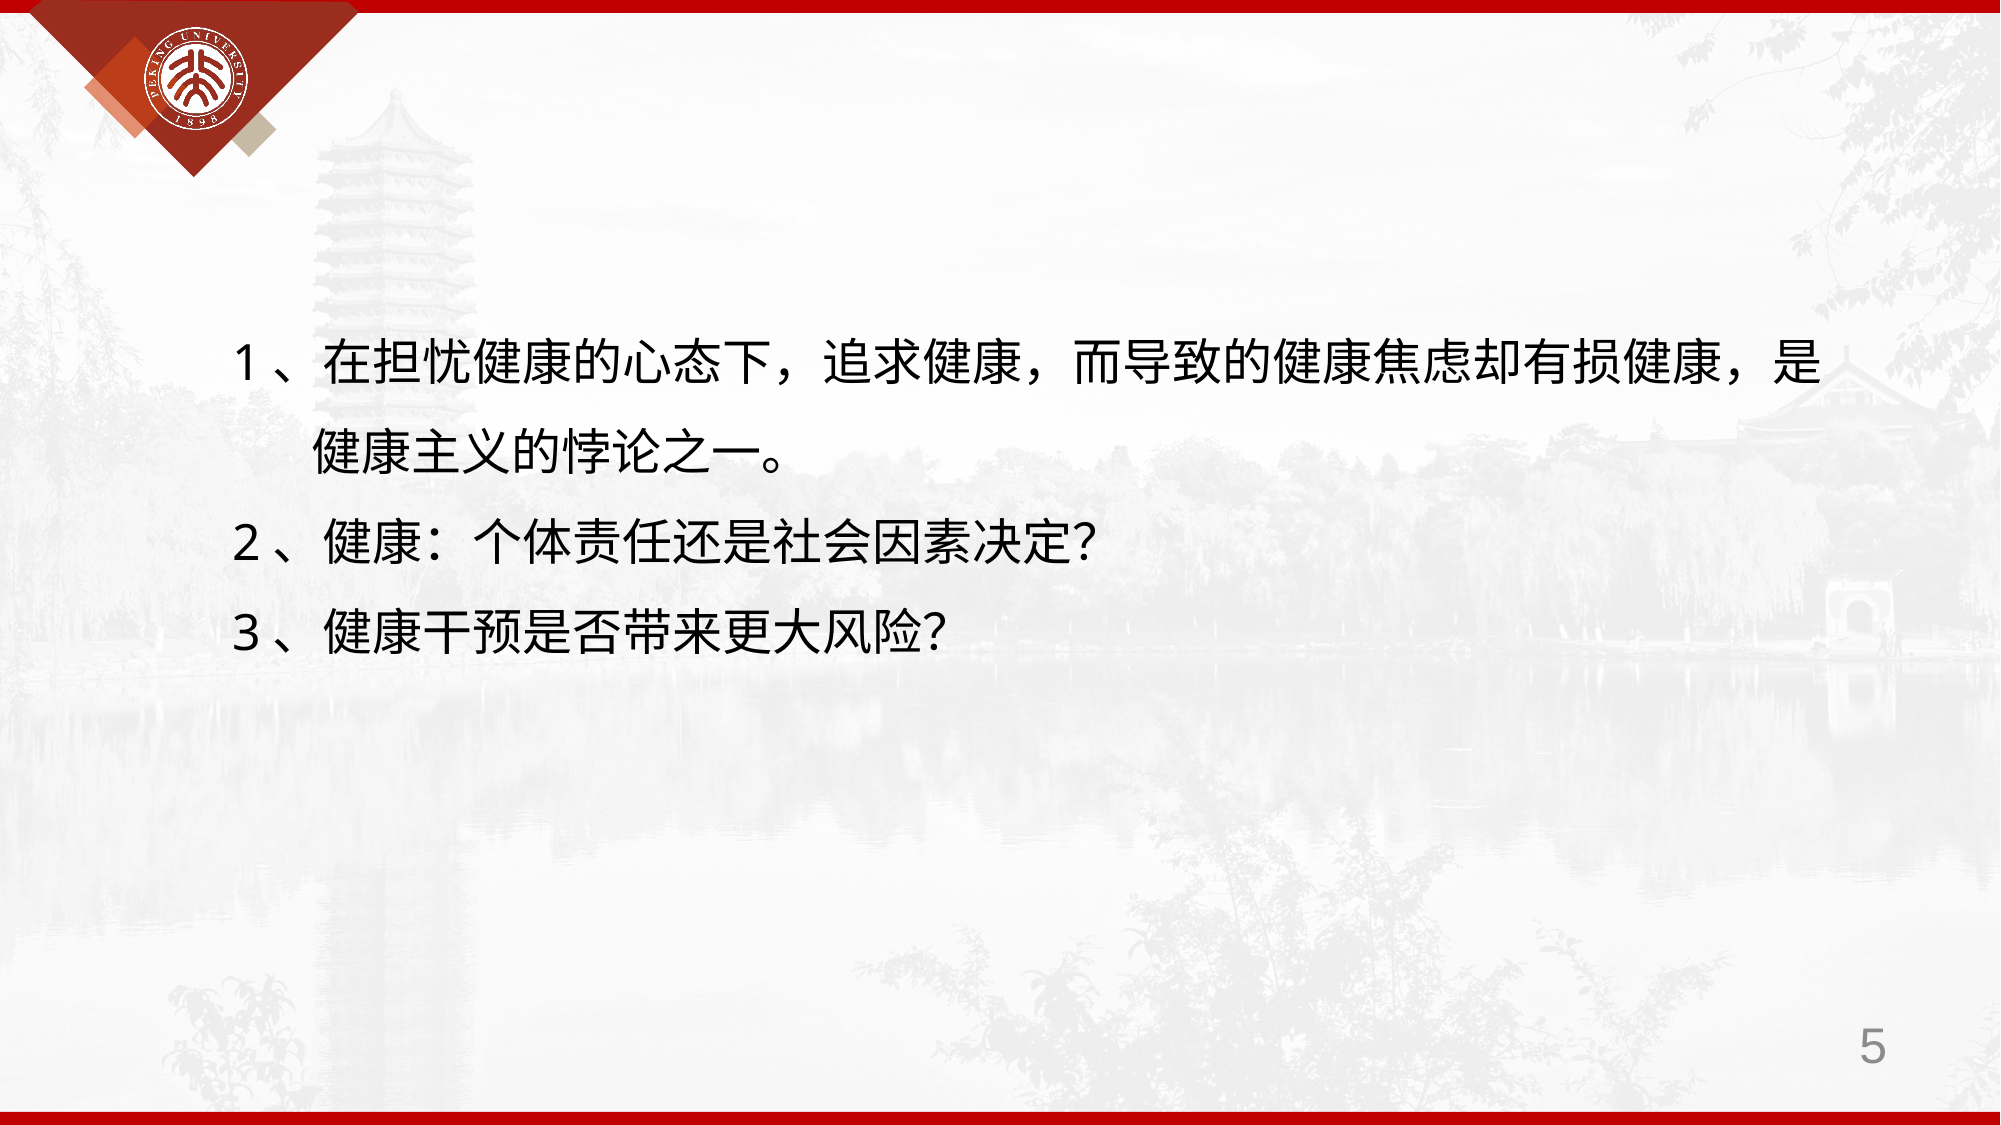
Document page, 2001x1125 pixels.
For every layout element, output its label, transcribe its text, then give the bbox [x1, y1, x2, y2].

slide_number 5 [1452, 1013, 1903, 1074]
picture [144, 27, 249, 130]
text_box 1、在担忧健康的心态下，追求健康，而导致的健康焦虑却有损健康，是 健康主义的悖论之一。 2、健康：个体责任还是社会因素决定？ 3、健康干预是否带来更大风险？ [217, 293, 1870, 669]
